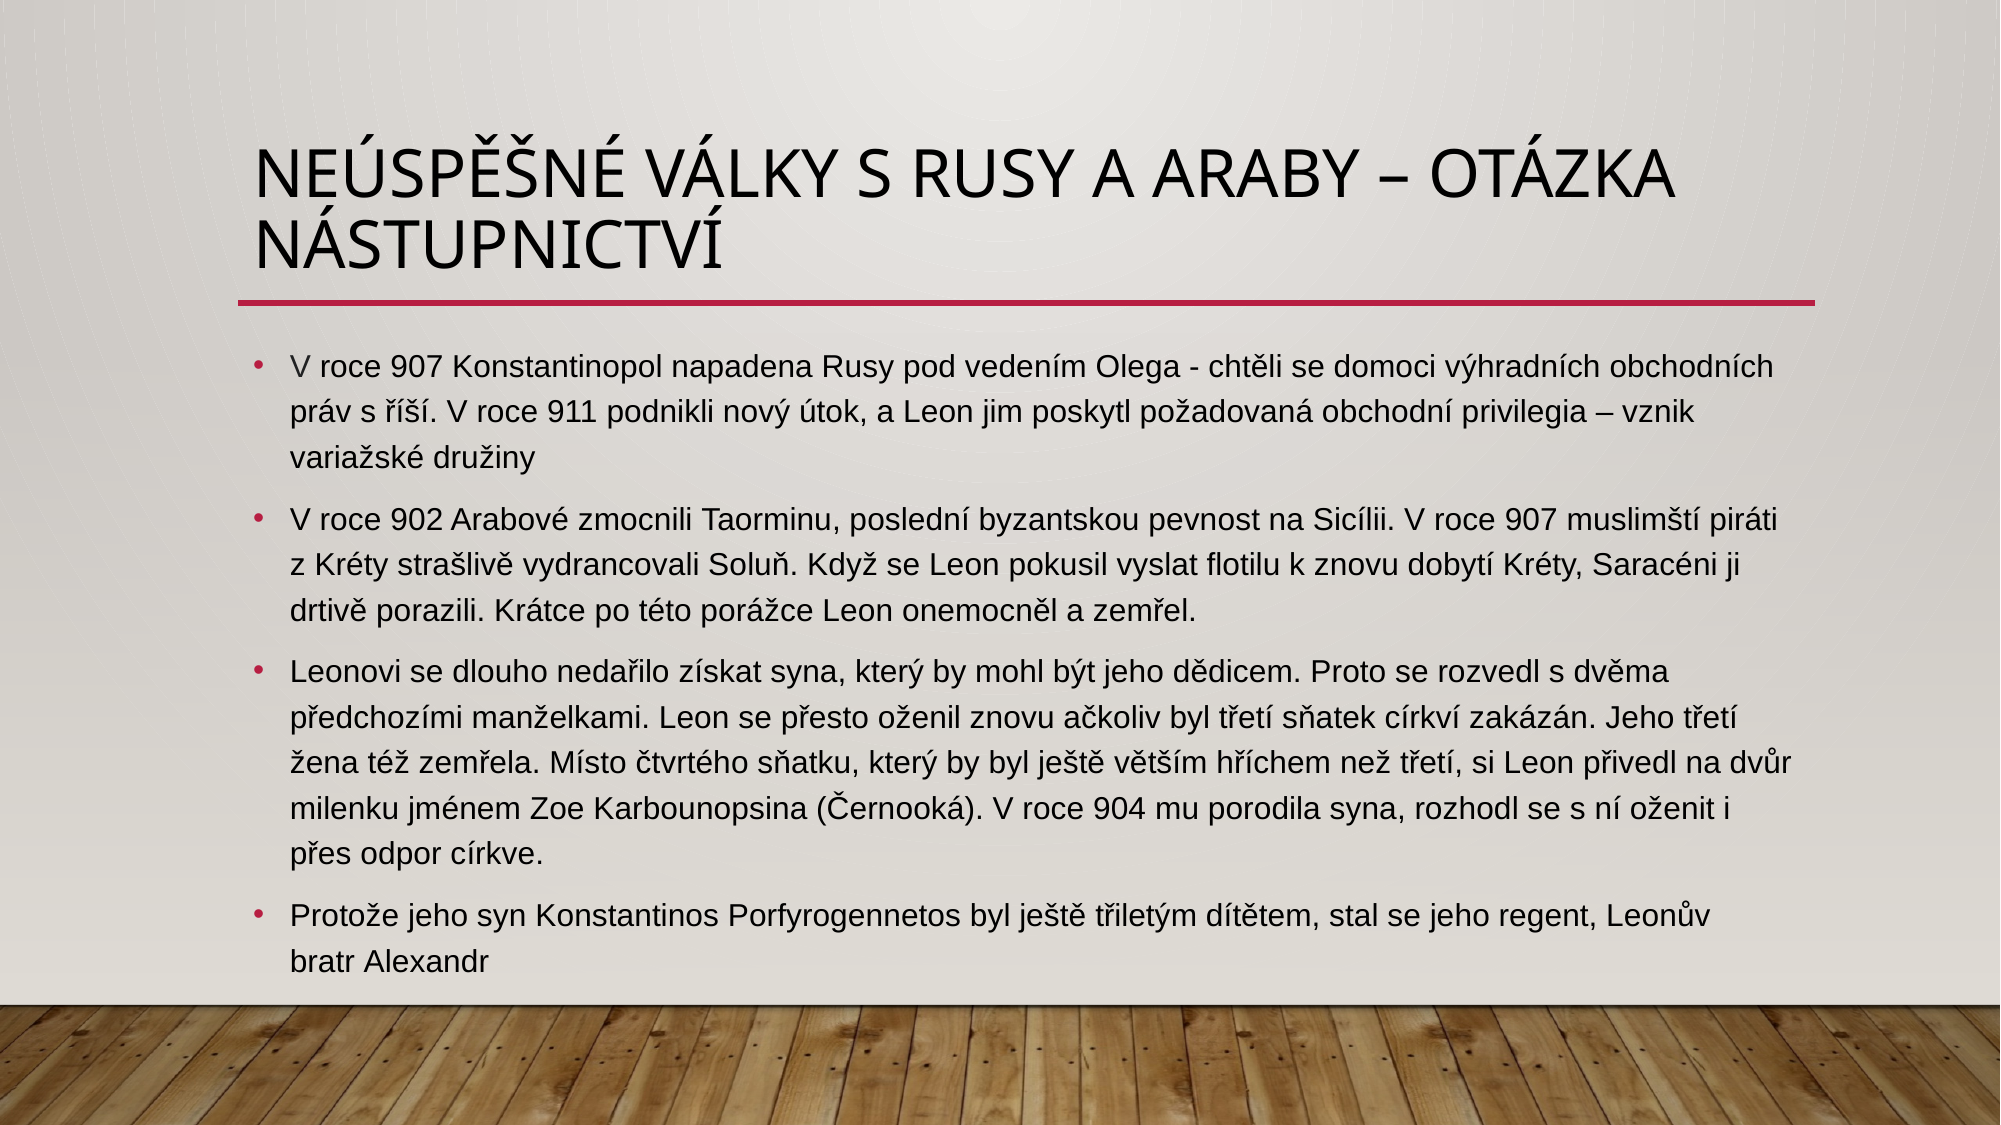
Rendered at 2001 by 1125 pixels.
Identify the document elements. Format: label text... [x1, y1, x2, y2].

list V roce 907 Konstantinopol napadena Rusy pod vedením Olega - chtěli se domoci výhradních obchodních práv s říší. V roce 911 podnikli nový útok, a Leon jim poskytl požadovaná obchodní privilegia – vznik variažské družiny V roce 902 Arabové zmocnili Taorminu, poslední byzantskou pevnost na Sicílii. V roce 907 muslimští piráti z Kréty strašlivě vydrancovali Soluň. Když se Leon pokusil vyslat flotilu k znovu dobytí Kréty, Saracéni ji drtivě porazili. Krátce po této porážce Leon onemocněl a zemřel. Leonovi se dlouho nedařilo získat syna, který by mohl být jeho dědicem. Proto se rozvedl s dvěma předchozími manželkami. Leon se přesto oženil znovu ačkoliv byl třetí sňatek církví zakázán. Jeho třetí žena též zemřela. Místo čtvrtého sňatku, který by byl ještě větším hříchem než třetí, si Leon přivedl na dvůr milenku jménem Zoe Karbounopsina (Černooká). V roce 904 mu porodila syna, rozhodl se s ní oženit i přes odpor církve. Protože jeho syn Konstantinos Porfyrogennetos byl ještě třiletým dítětem, stal se jeho regent, Leonův bratr Alexandr [238, 330, 1814, 993]
title Neúspěšné války s Rusy a Araby – otázka nástupnictví [238, 131, 1814, 305]
picture [0, 1005, 2000, 1125]
